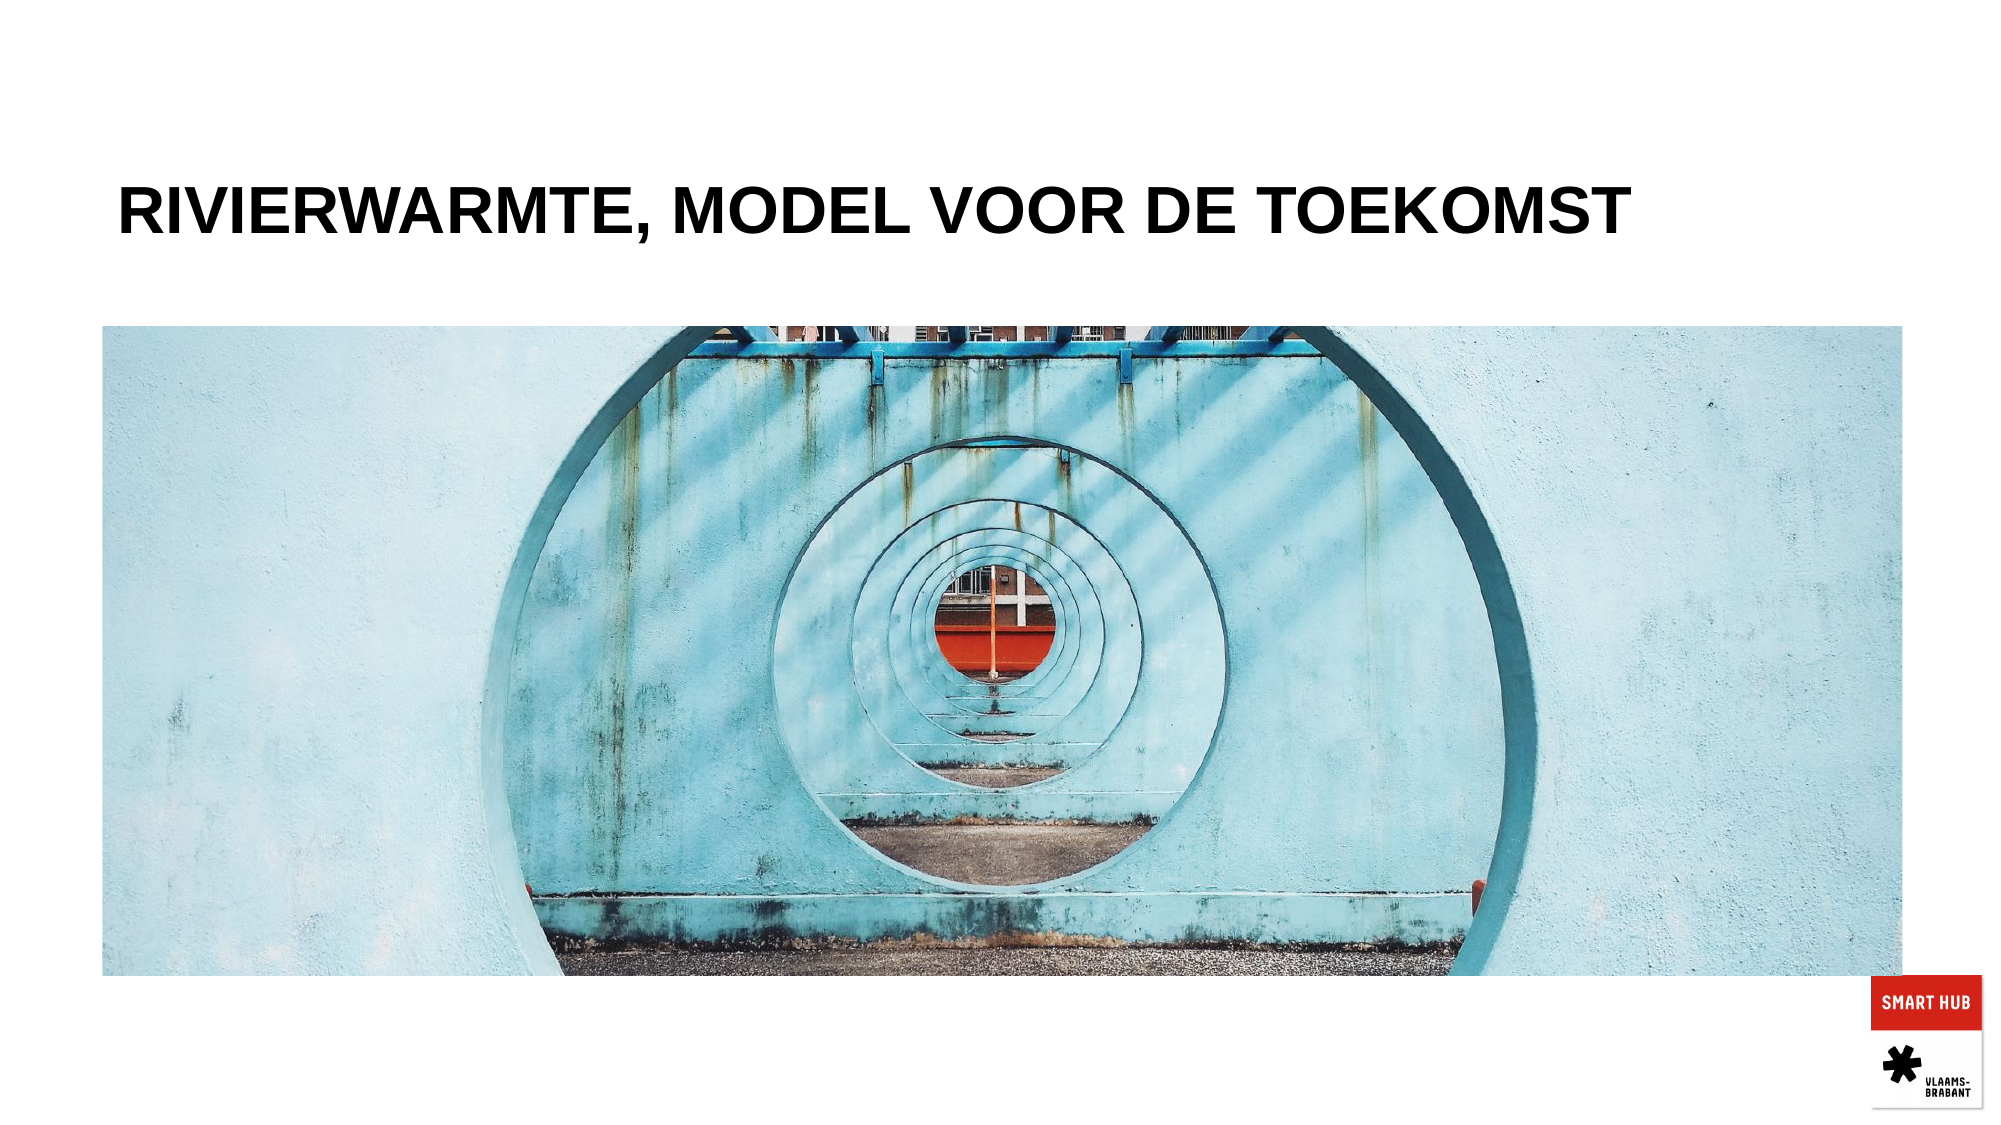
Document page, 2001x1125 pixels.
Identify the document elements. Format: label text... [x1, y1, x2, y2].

title Rivierwarmte, model voor de toekomst [102, 113, 1903, 302]
picture [102, 325, 1986, 1112]
